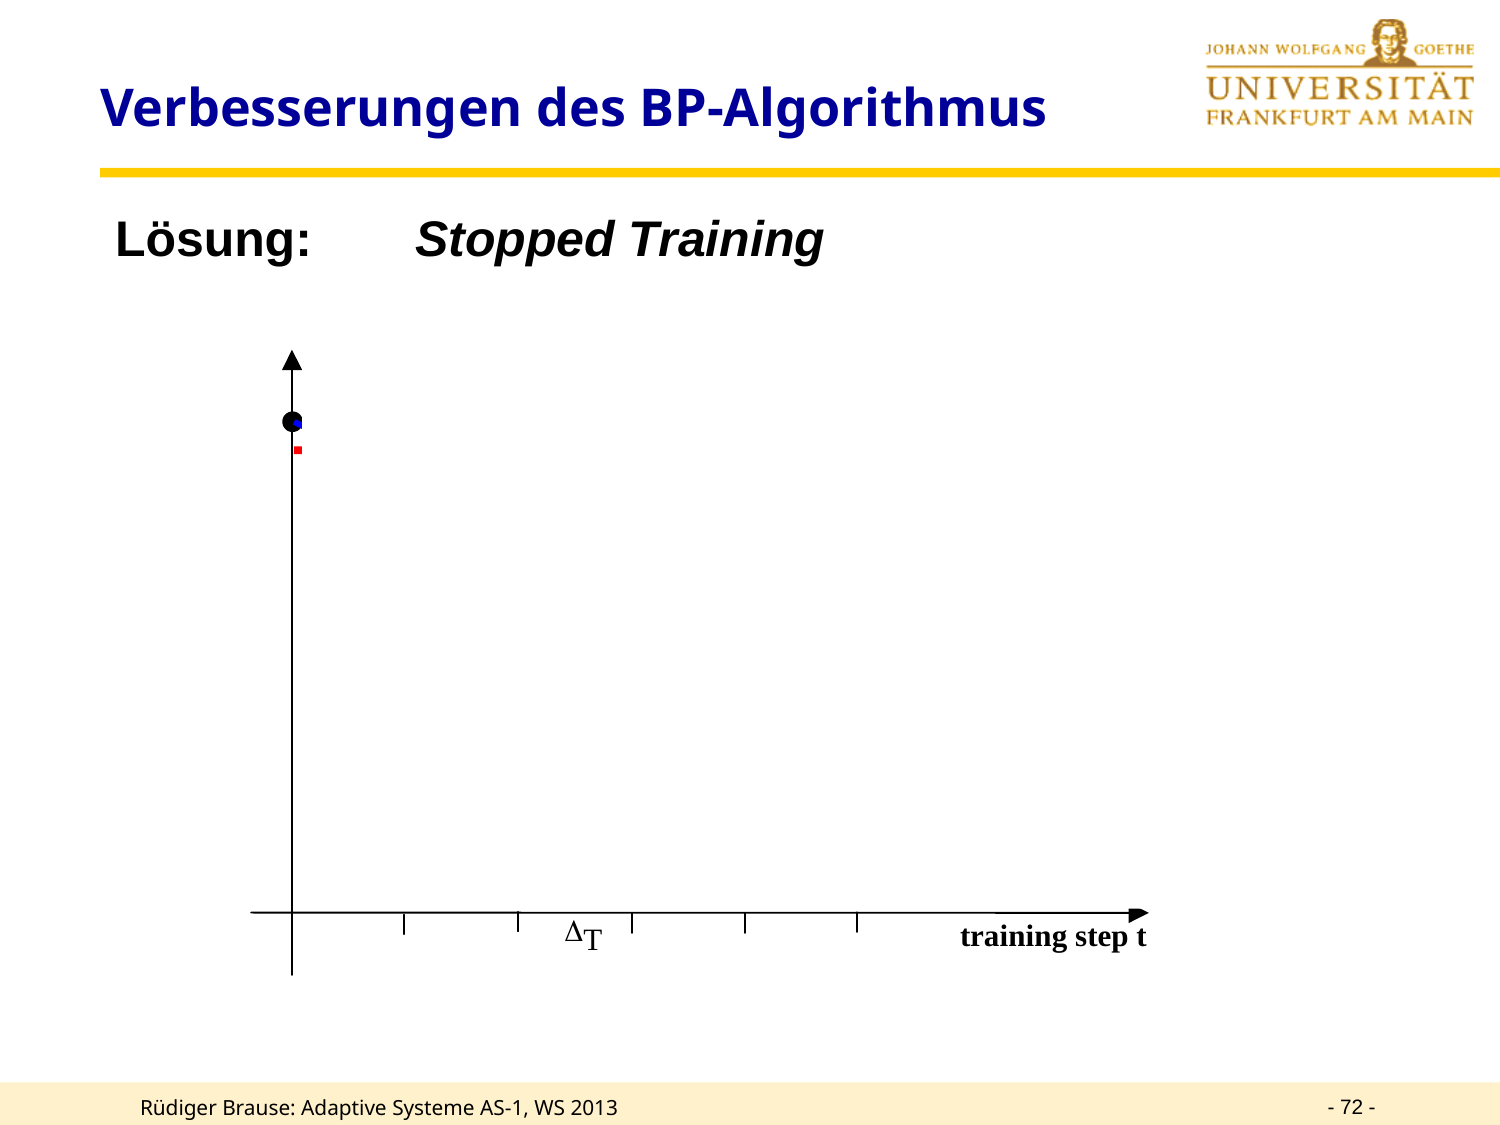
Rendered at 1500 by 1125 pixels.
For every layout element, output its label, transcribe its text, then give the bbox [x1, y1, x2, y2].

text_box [239, 347, 1168, 979]
list Lösung: Stopped Training [100, 208, 1500, 1059]
footer Rüdiger Brause: Adaptive Systeme AS-1, WS 2013 [124, 1087, 938, 1125]
picture [1198, 19, 1481, 136]
title Verbesserungen des BP-Algorithmus [100, 66, 1187, 149]
slide_number - 72 - [1312, 1086, 1426, 1125]
